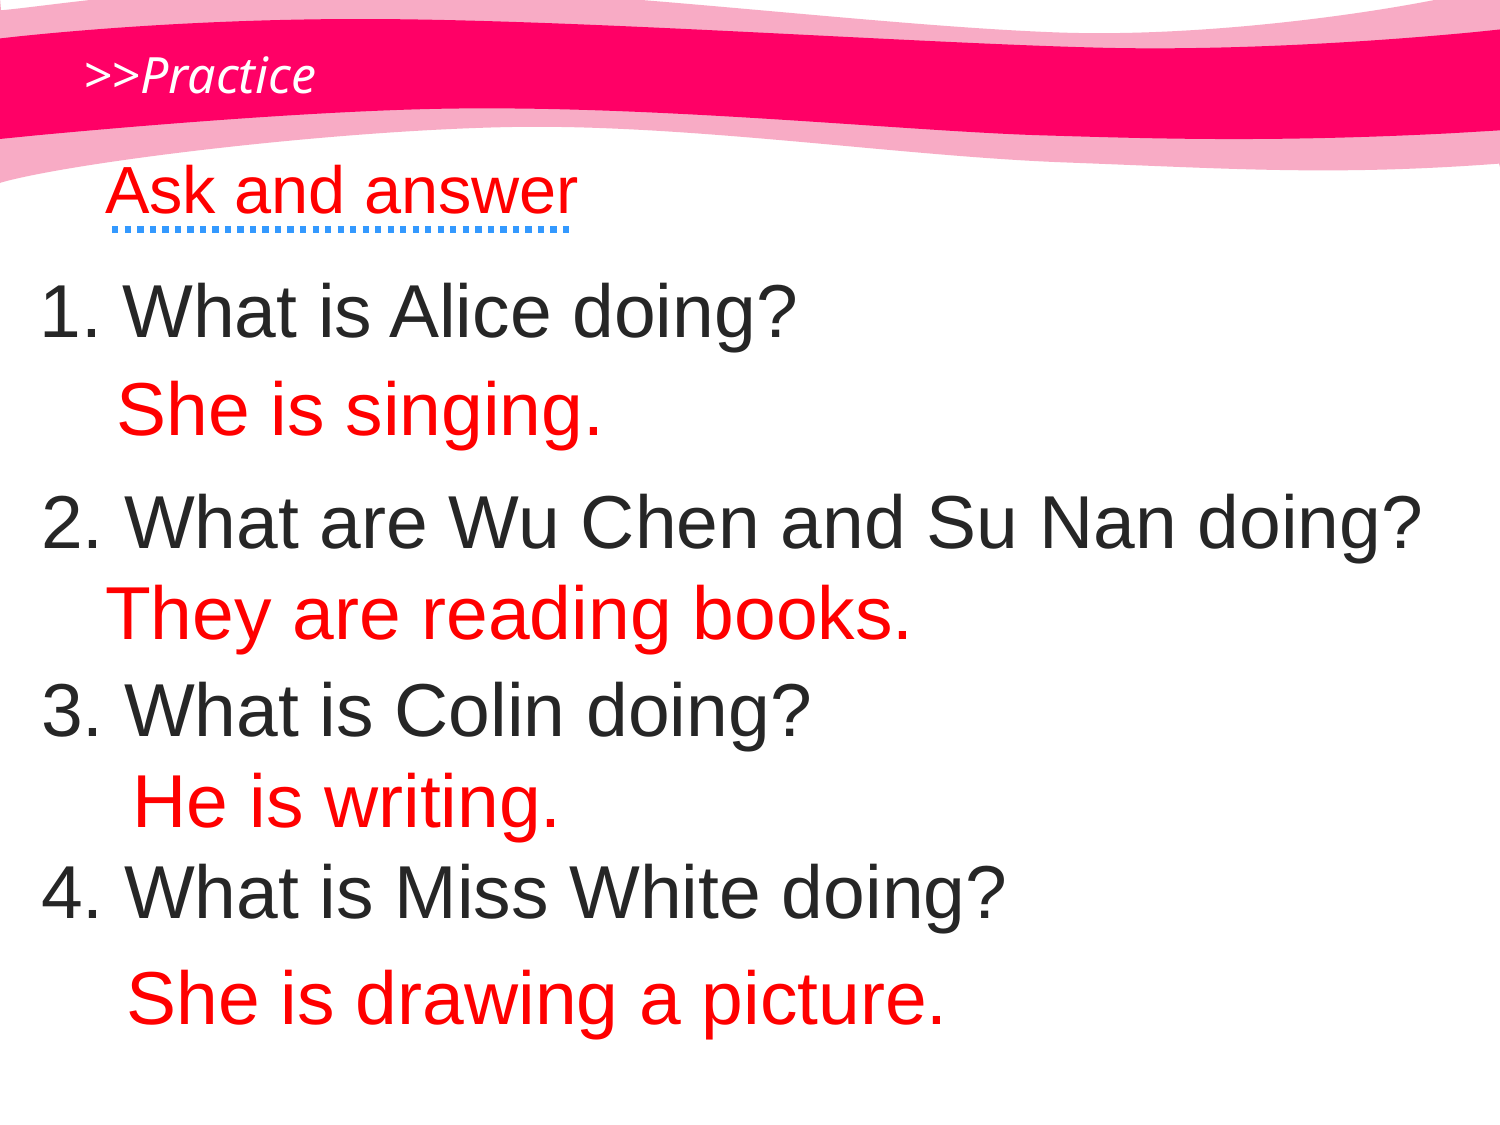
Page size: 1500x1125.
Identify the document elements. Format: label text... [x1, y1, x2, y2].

text_box 3. What is Colin doing? [26, 653, 868, 759]
text_box She is singing. [101, 352, 644, 458]
text_box 2. What are Wu Chen and Su Nan doing? [26, 465, 1478, 571]
text_box They are reading books. [90, 556, 973, 662]
text_box He is writing. [117, 744, 632, 850]
text_box Ask and answer [90, 139, 605, 225]
text_box She is drawing a picture. [111, 941, 984, 1047]
text_box >>Practice [68, 42, 408, 158]
text_box 4. What is Miss White doing? [26, 835, 1069, 941]
text_box 1. What is Alice doing? [24, 254, 962, 360]
